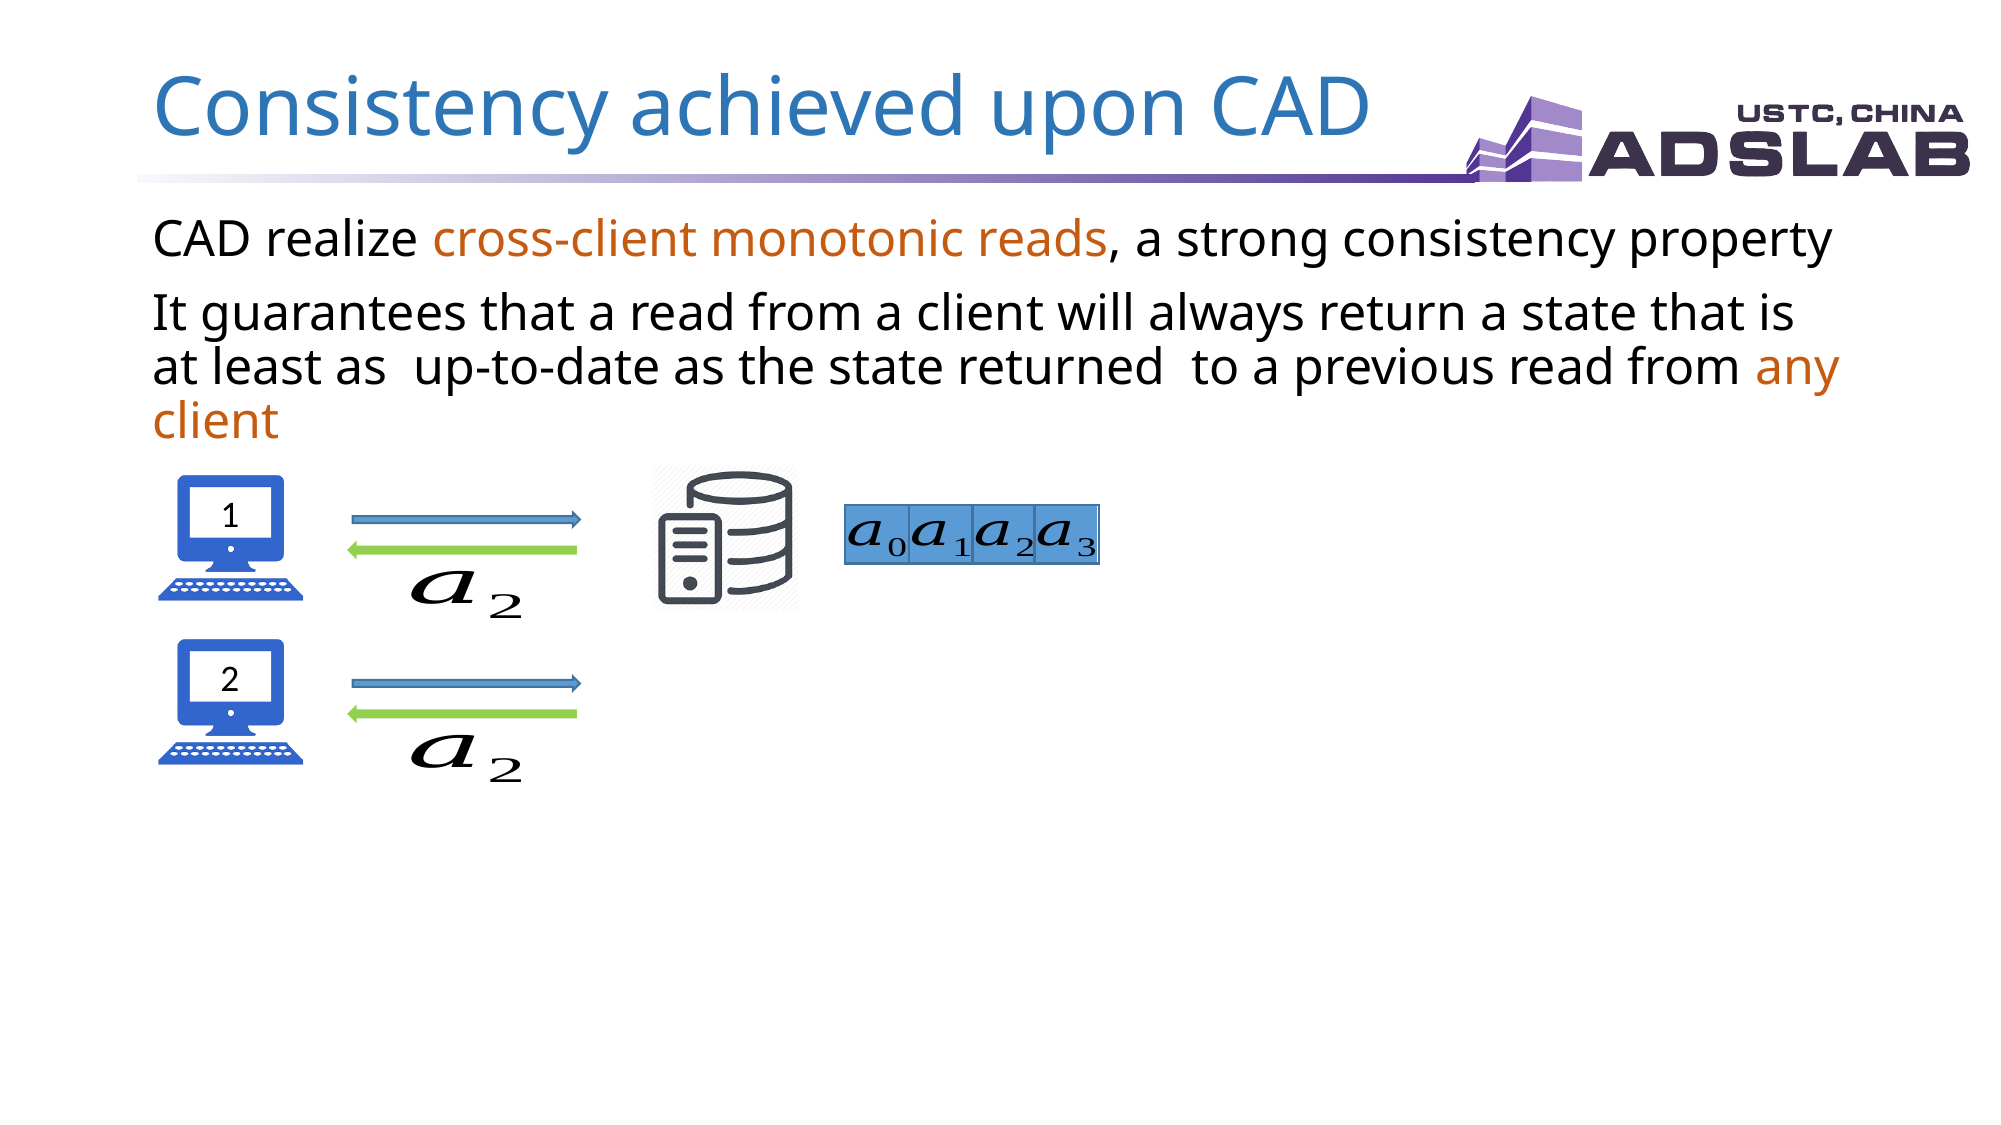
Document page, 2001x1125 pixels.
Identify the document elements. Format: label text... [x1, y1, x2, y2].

picture [157, 628, 304, 775]
text_box [347, 540, 577, 560]
text_box [351, 673, 582, 693]
text_box [347, 704, 577, 724]
picture [157, 464, 304, 611]
list CAD realize cross-client monotonic reads, a strong consistency property It guarantees that a read from a client will always return a state that is at least as up-to-date as the state returned to a previous read from any client [137, 205, 1863, 1016]
title Consistency achieved upon CAD [137, 57, 1459, 161]
picture [651, 464, 799, 611]
picture [1459, 93, 1976, 183]
text_box [351, 510, 582, 530]
